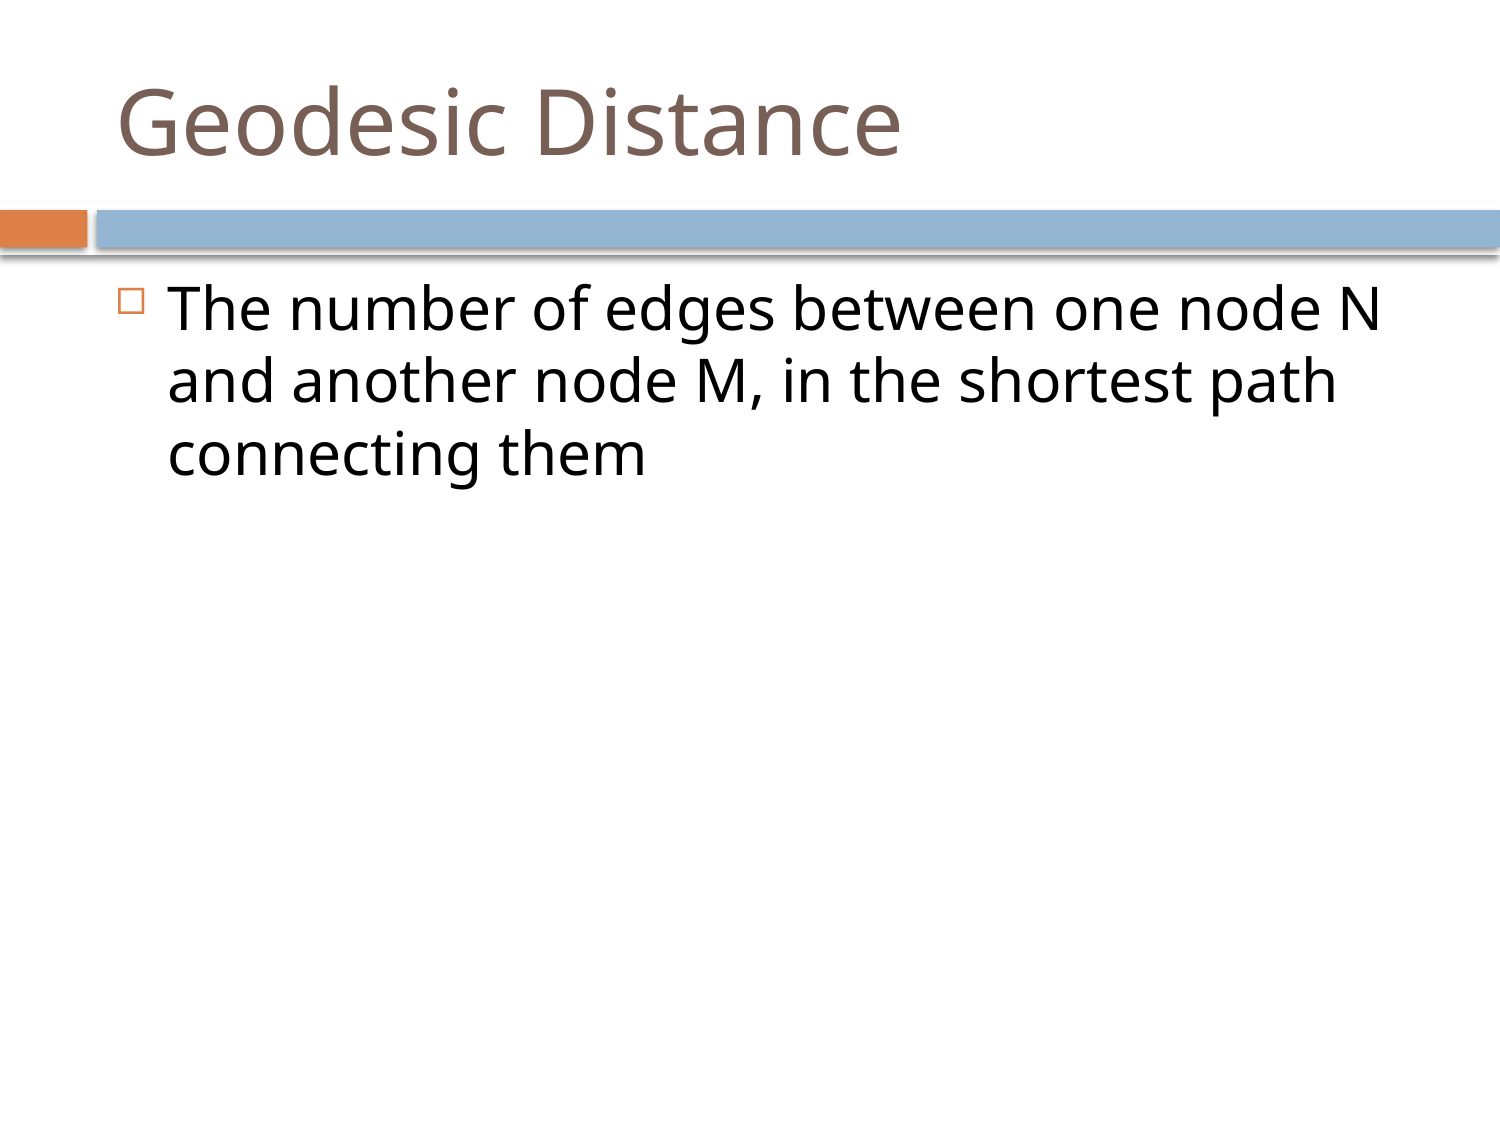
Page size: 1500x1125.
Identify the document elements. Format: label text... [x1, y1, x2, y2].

list The number of edges between one node N and another node M, in the shortest path connecting them [100, 262, 1438, 1000]
title Geodesic Distance [100, 37, 1438, 200]
